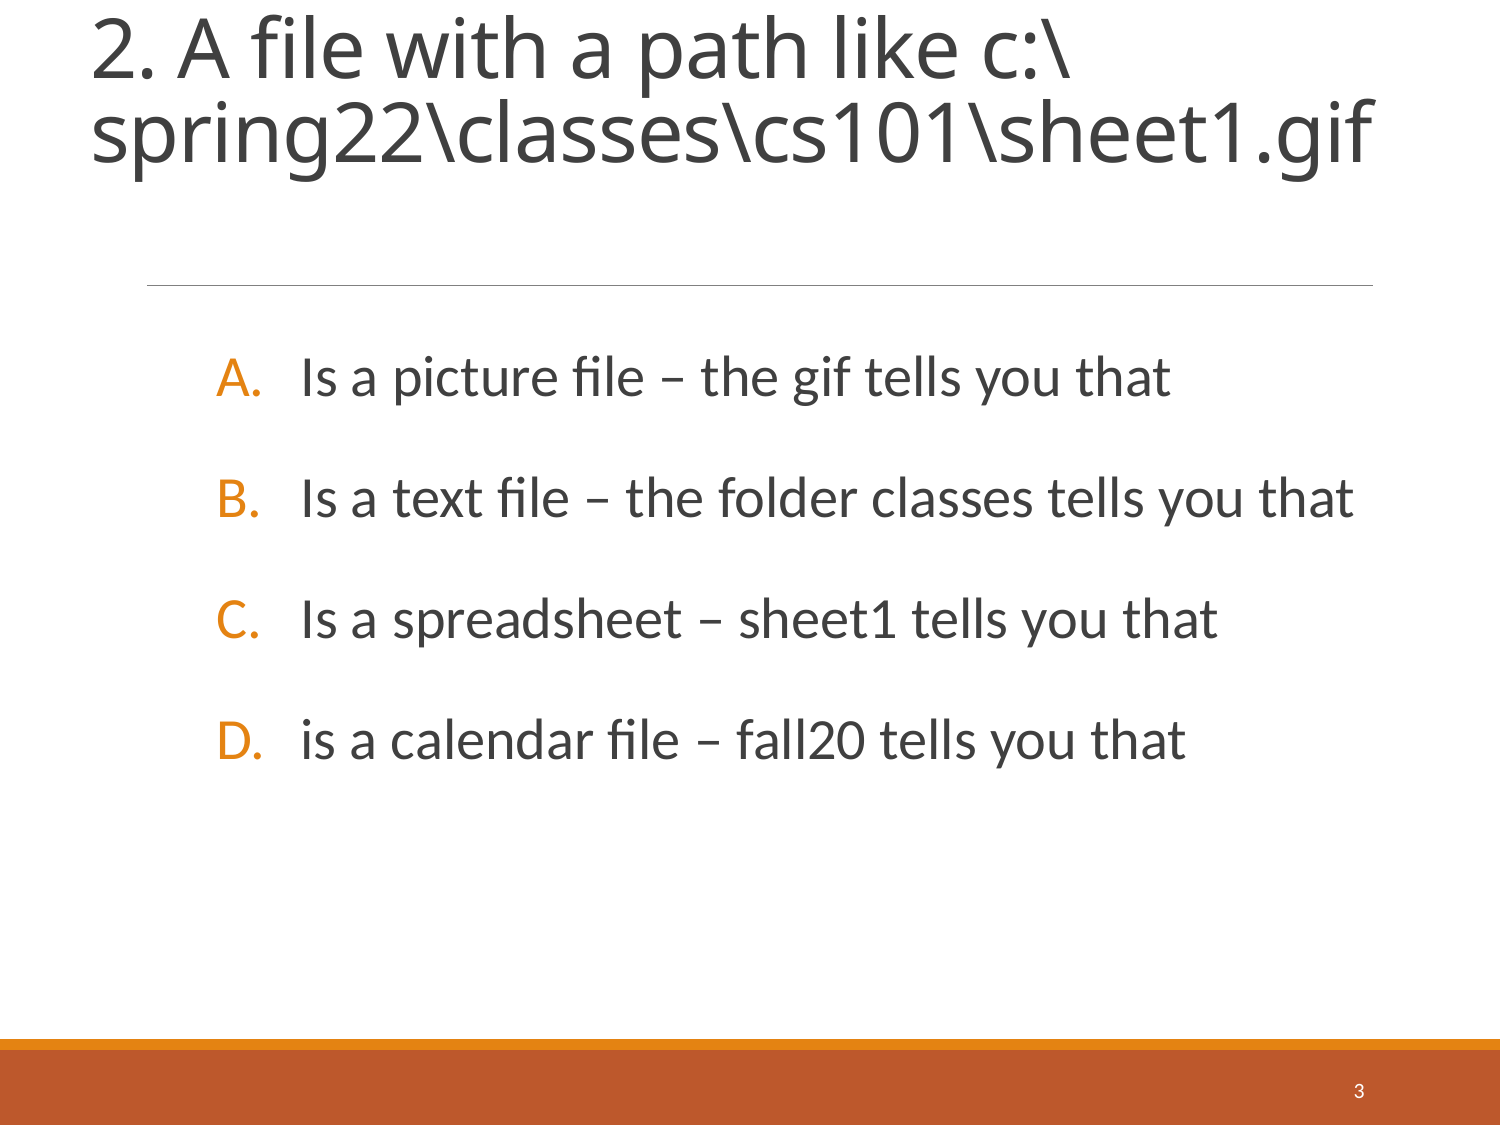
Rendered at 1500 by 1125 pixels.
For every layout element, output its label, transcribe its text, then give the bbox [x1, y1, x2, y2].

list Is a picture file – the gif tells you that Is a text file – the folder classes tells you that Is a spreadsheet – sheet1 tells you that is a calendar file – fall20 tells you that [216, 324, 1425, 1125]
title 2. A file with a path like c:\spring22\classes\cs101\sheet1.gif [75, 0, 1425, 188]
slide_number 3 [1218, 1059, 1380, 1120]
